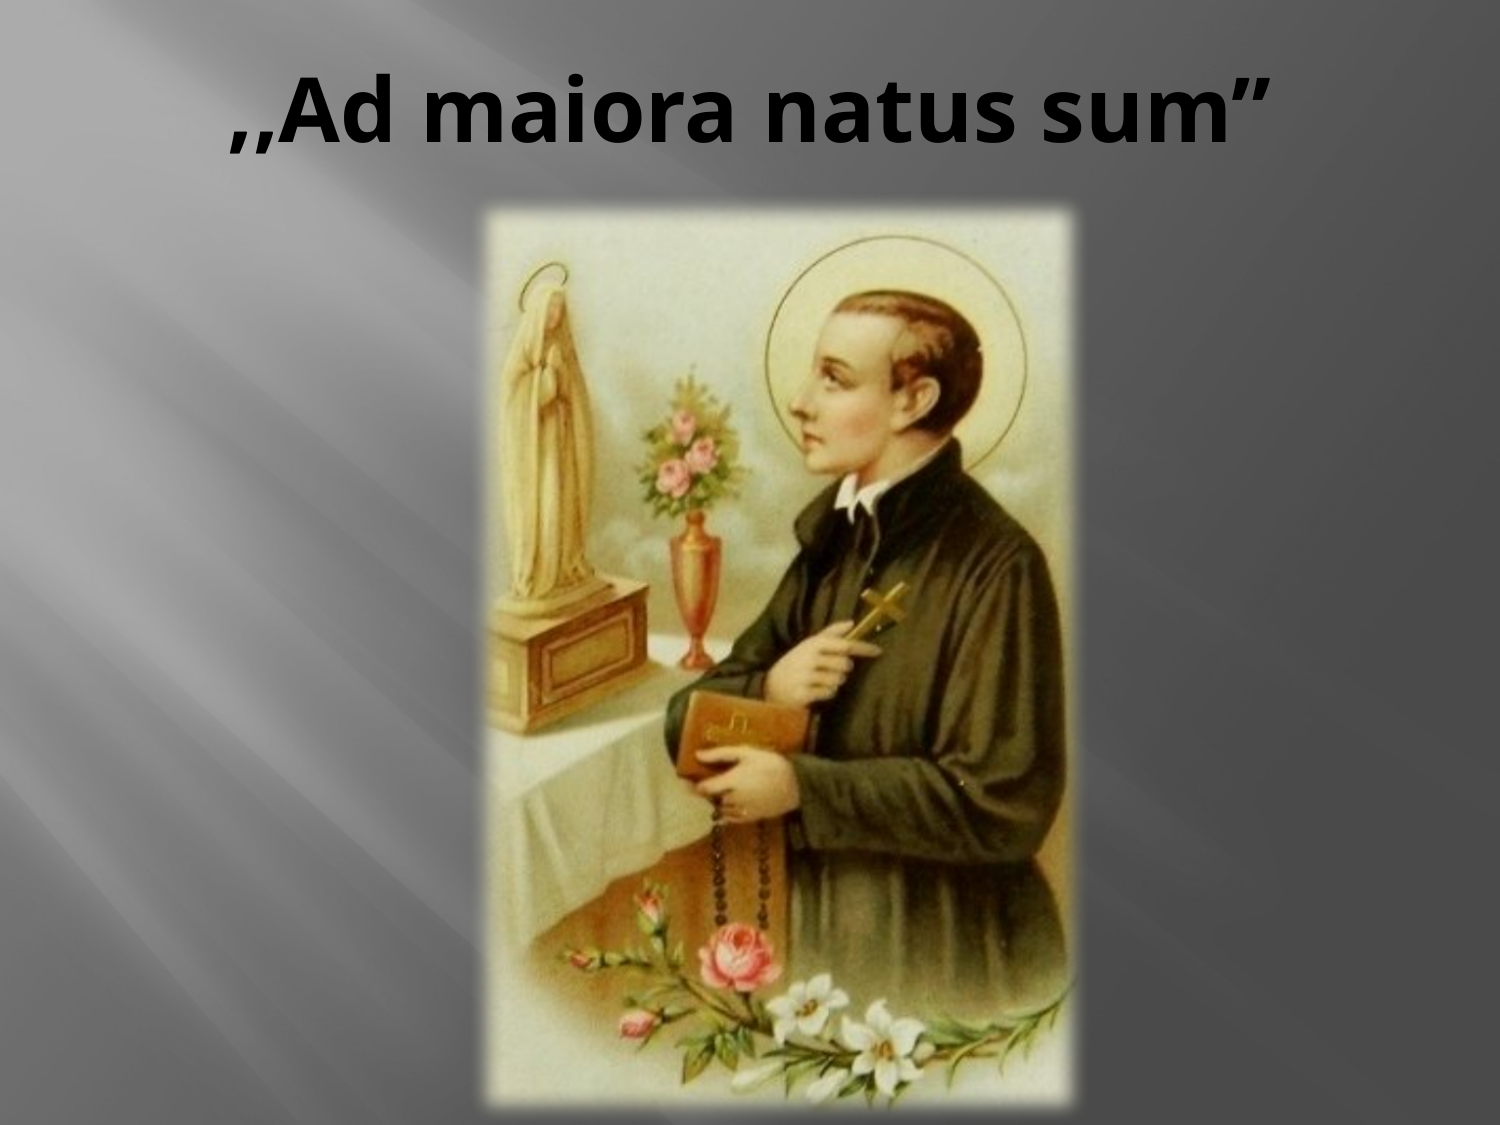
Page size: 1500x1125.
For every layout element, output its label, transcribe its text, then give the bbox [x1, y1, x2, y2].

title ,,Ad maiora natus sum” [75, 45, 1425, 233]
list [470, 194, 1090, 1123]
